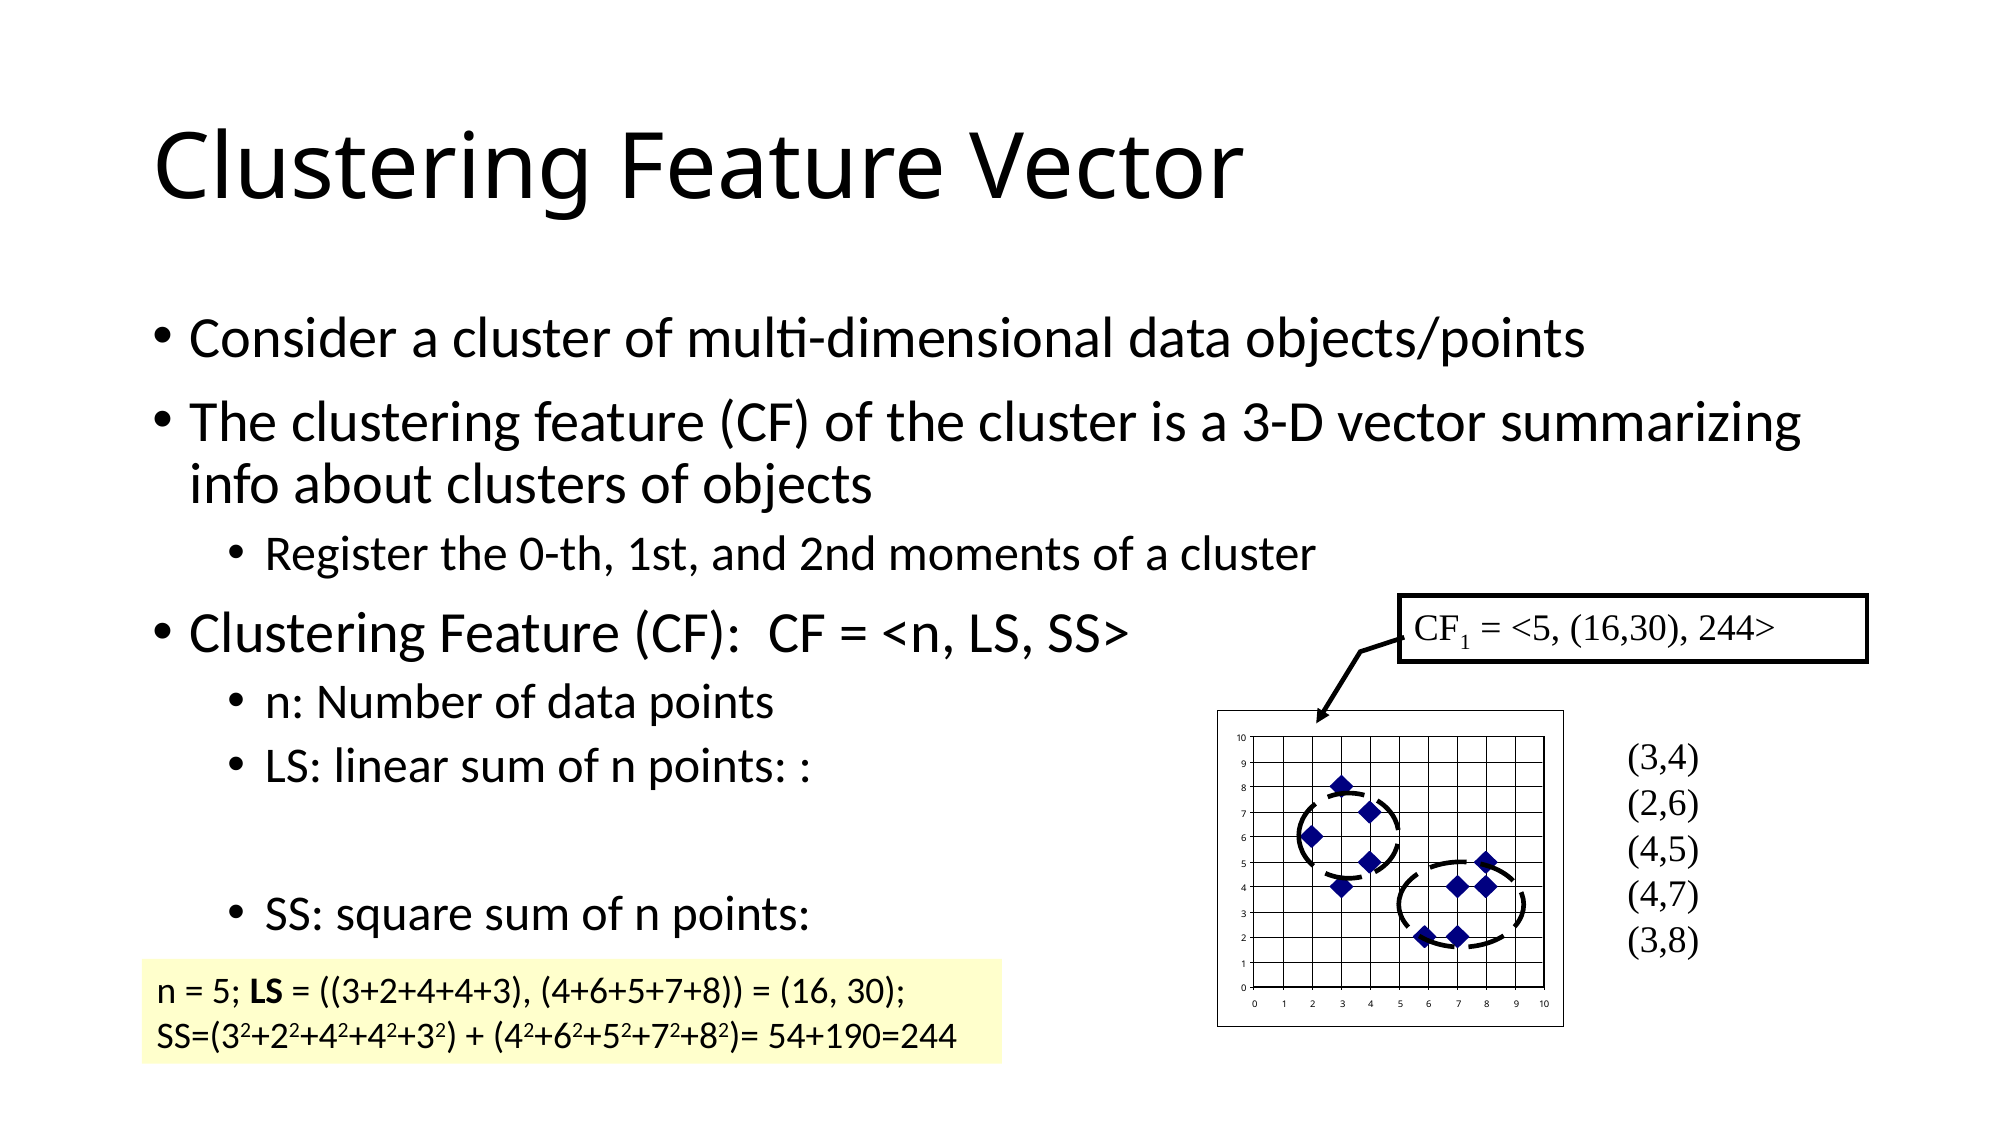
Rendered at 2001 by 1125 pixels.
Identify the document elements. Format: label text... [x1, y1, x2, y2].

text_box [1211, 595, 1868, 1036]
text_box n = 5; LS = ((3+2+4+4+3), (4+6+5+7+8)) = (16, 30); SS=(32+22+42+42+32) + (42+62+52+72+82)= 54+190=244 [141, 958, 1002, 1064]
title Clustering Feature Vector [137, 59, 1863, 278]
